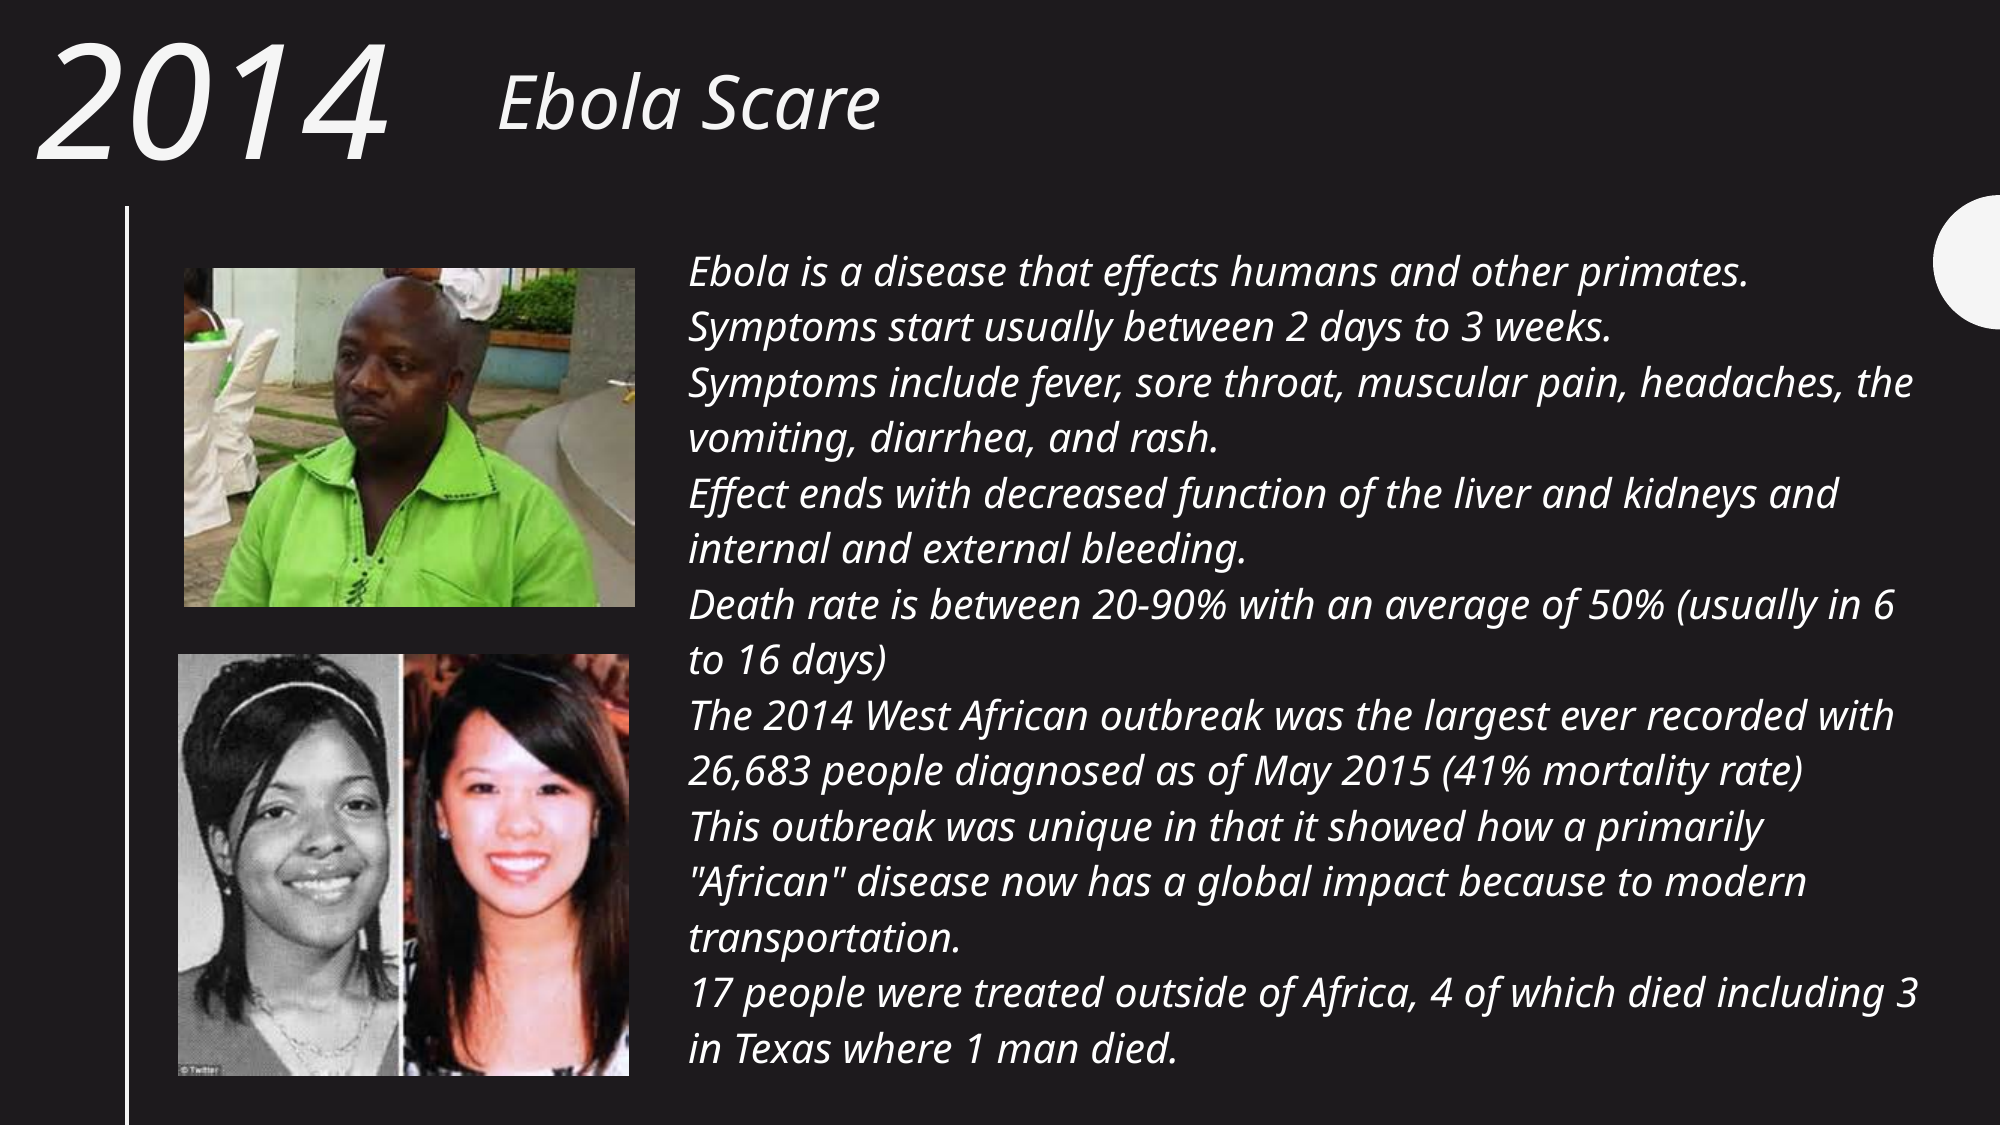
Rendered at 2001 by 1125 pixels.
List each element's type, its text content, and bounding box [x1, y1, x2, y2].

title 2014 [21, 21, 537, 315]
subtitle Ebola Scare [481, 35, 1909, 167]
text_box Ebola is a disease that effects humans and other primates. Symptoms start usually between 2 days to 3 weeks. Symptoms include fever, sore throat, muscular pain, headaches, the vomiting, diarrhea, and rash. Effect ends with decreased function of the liver and kidneys and internal and external bleeding. Death rate is between 20-90% with an average of 50% (usually in 6 to 16 days) The 2014 West African outbreak was the largest ever recorded with 26,683 people diagnosed as of May 2015 (41% mortality rate) This outbreak was unique in that it showed how a primarily "African" disease now has a global impact because to modern transportation. 17 people were treated outside of Africa, 4 of which died including 3 in Texas where 1 man died. [673, 231, 1941, 1088]
picture [178, 654, 629, 1076]
picture [184, 268, 635, 607]
